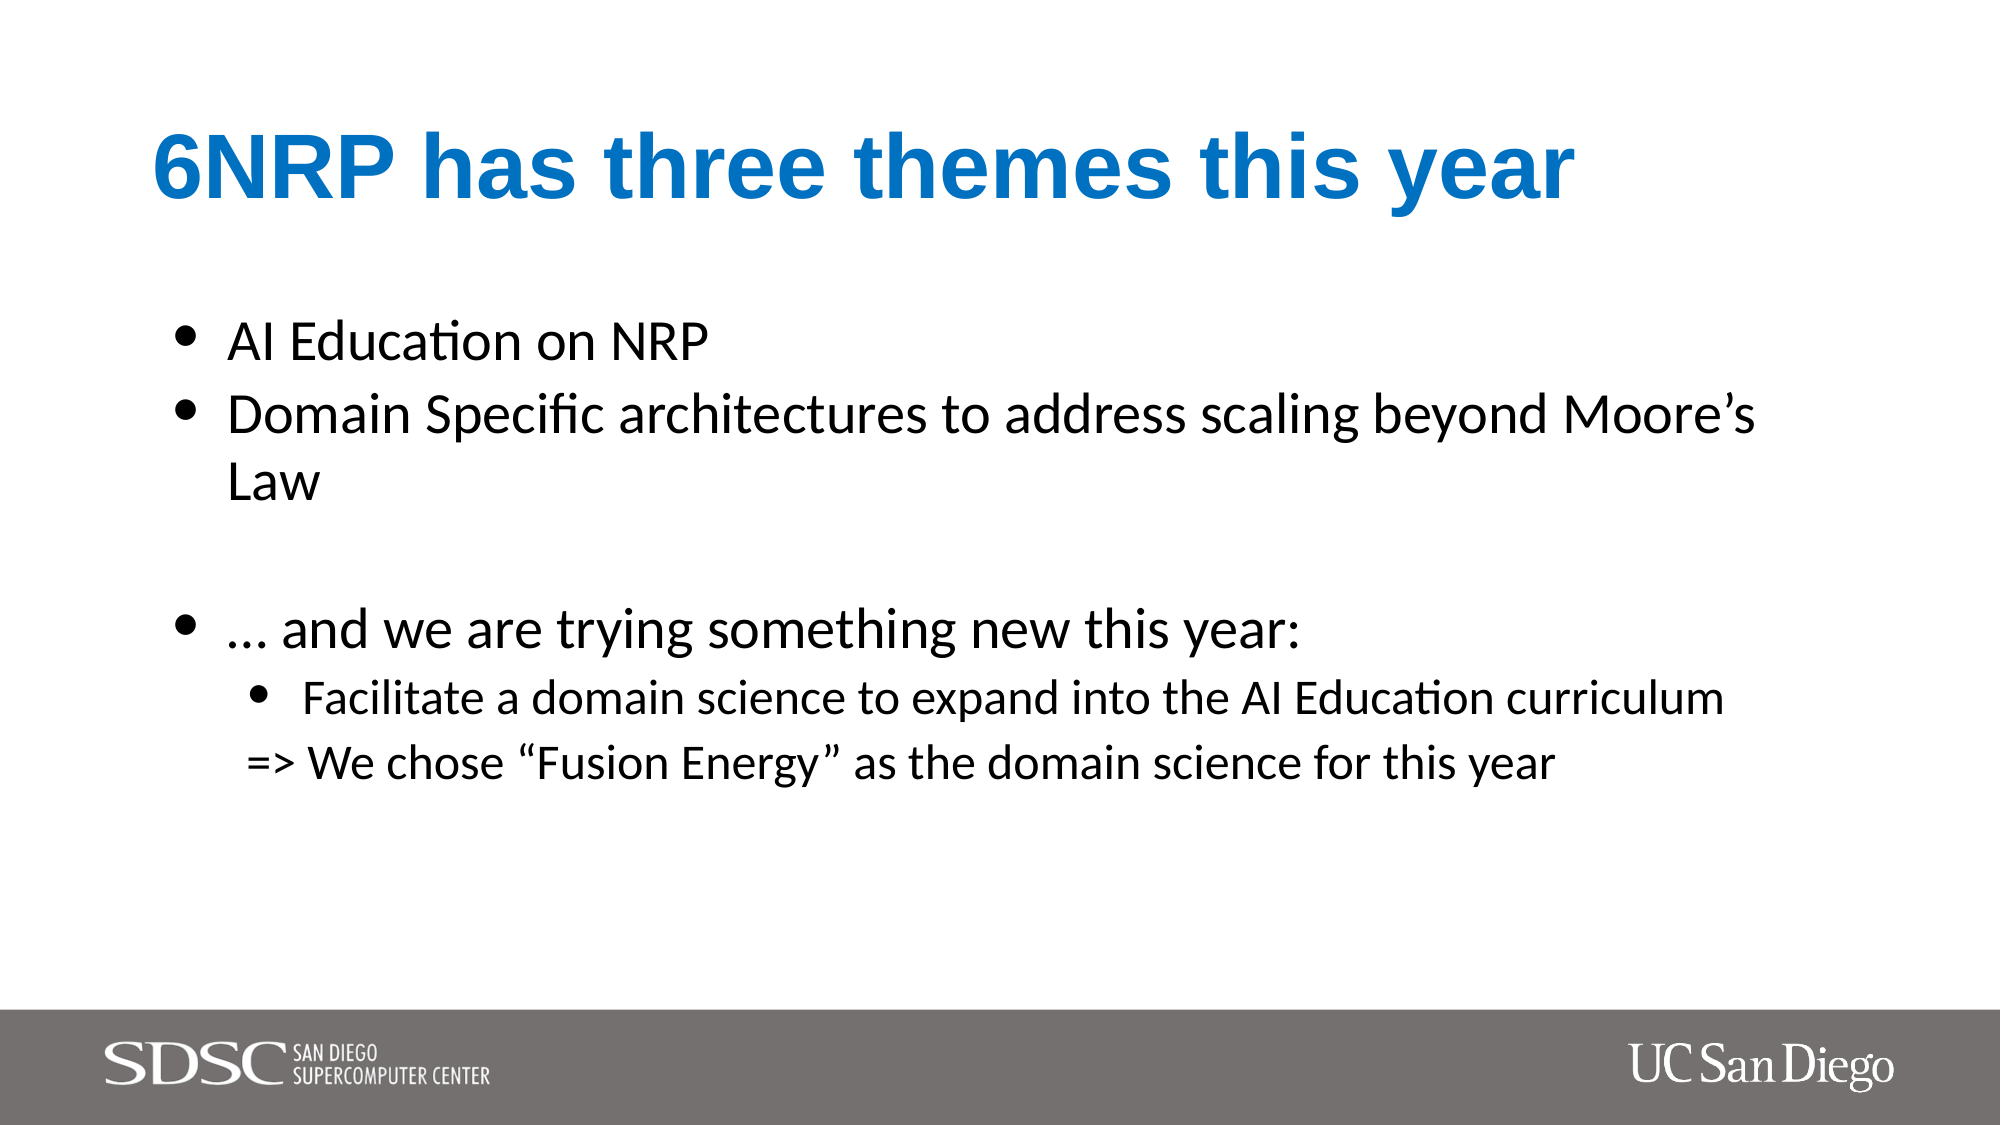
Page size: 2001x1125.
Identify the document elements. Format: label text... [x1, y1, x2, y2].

title 6NRP has three themes this year [137, 59, 1863, 278]
list AI Education on NRP Domain Specific architectures to address scaling beyond Moore’s Law … and we are trying something new this year: Facilitate a domain science to expand into the AI Education curriculum => We chose “Fusion Energy” as the domain science for this year [137, 299, 1863, 1014]
picture [102, 1039, 493, 1086]
picture [1625, 1040, 1896, 1095]
